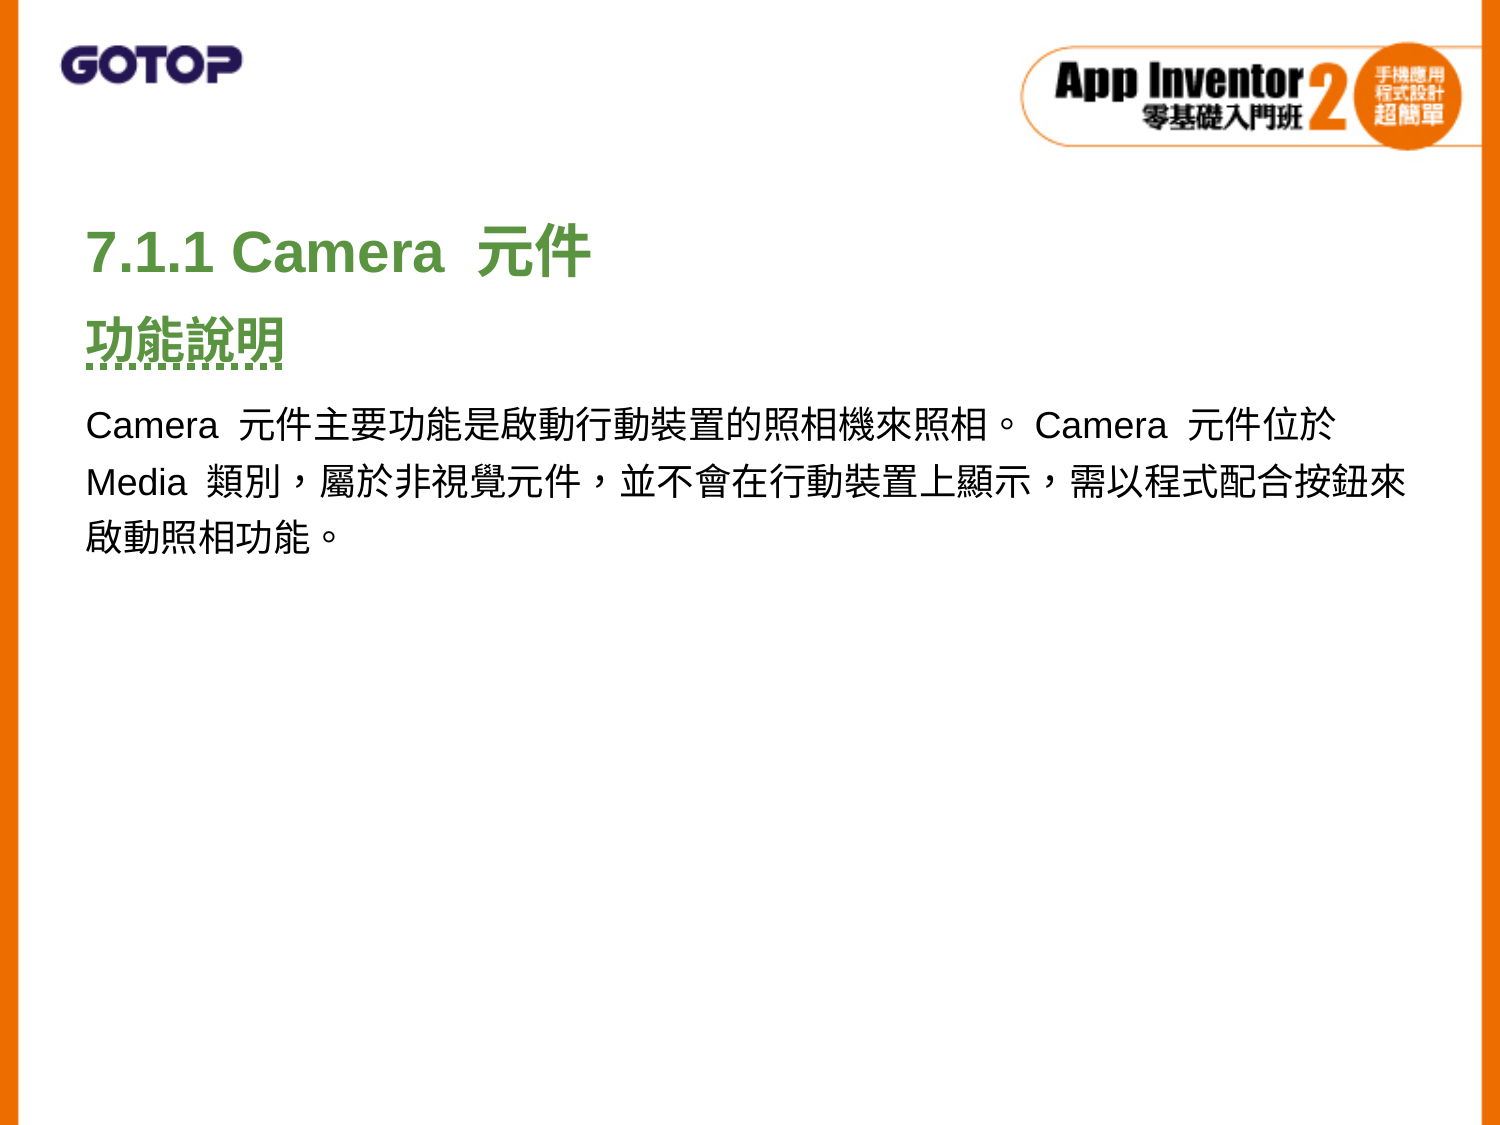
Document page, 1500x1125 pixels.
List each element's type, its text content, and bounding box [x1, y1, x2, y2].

picture [0, 0, 1500, 1125]
list 7.1.1 Camera 元件 功能說明 Camera 元件主要功能是啟動行動裝置的照相機來照相。Camera 元件位於 Media 類別，屬於非視覺元件，並不會在行動裝置上顯示，需以程式配合按鈕來啟動照相功能。 [70, 206, 1430, 1063]
